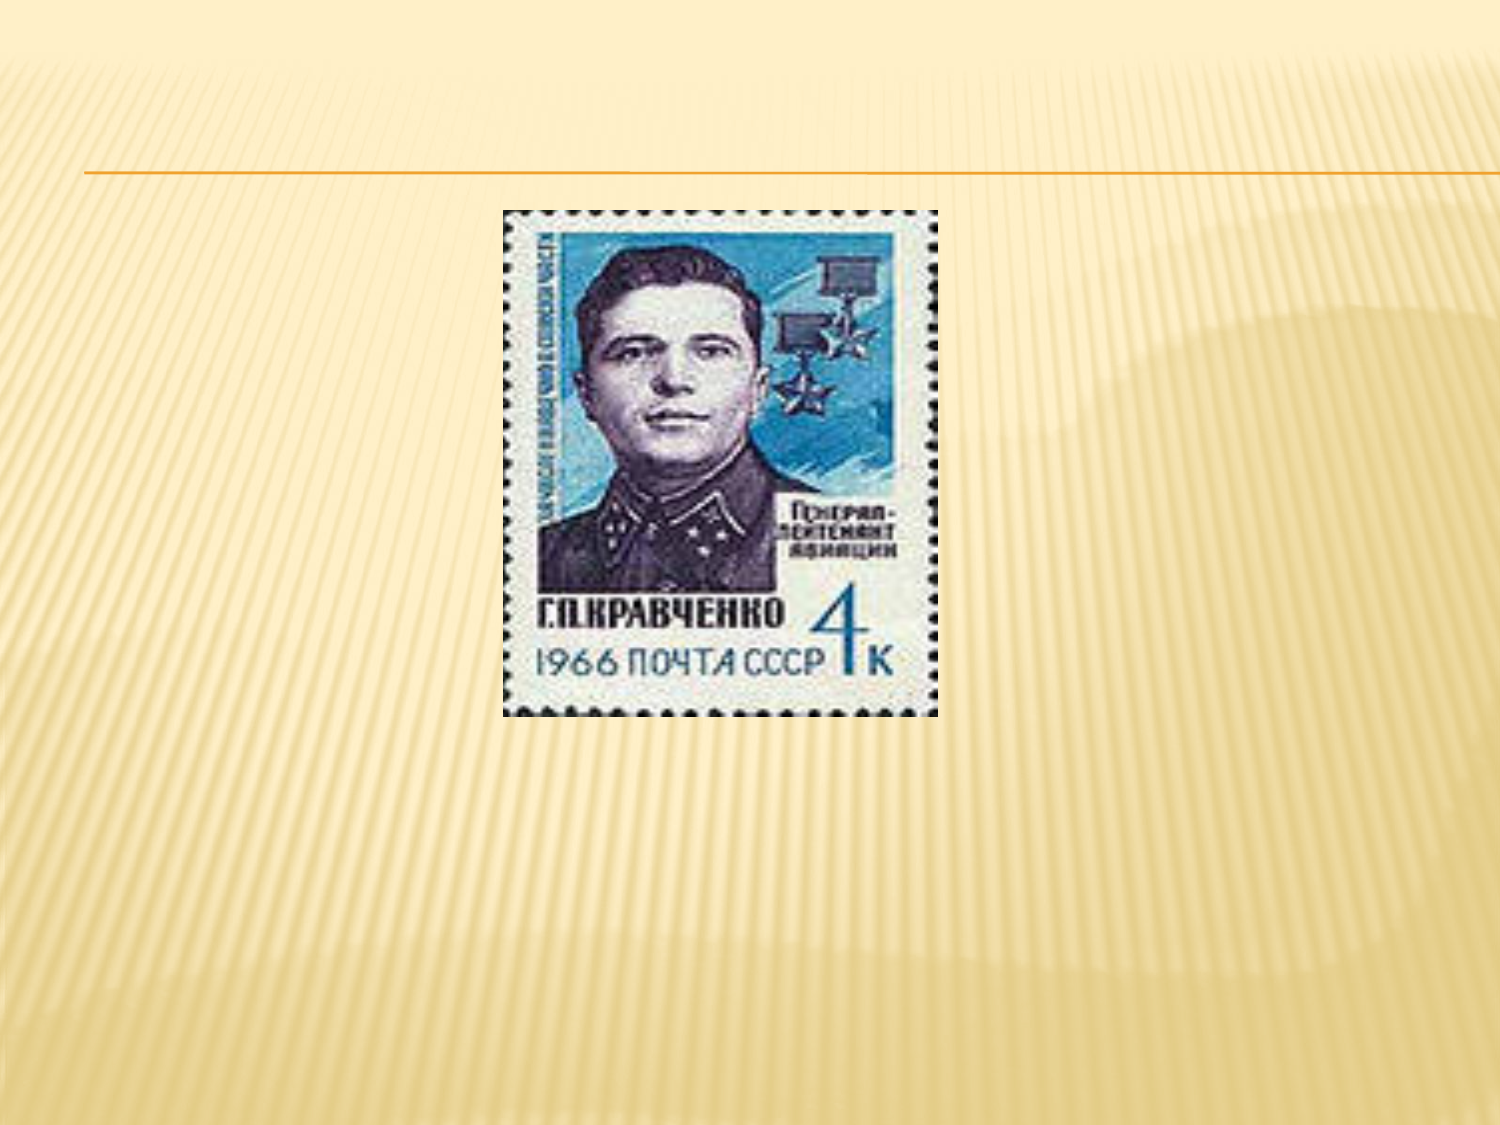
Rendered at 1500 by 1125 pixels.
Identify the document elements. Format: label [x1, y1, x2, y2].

picture [503, 210, 938, 717]
